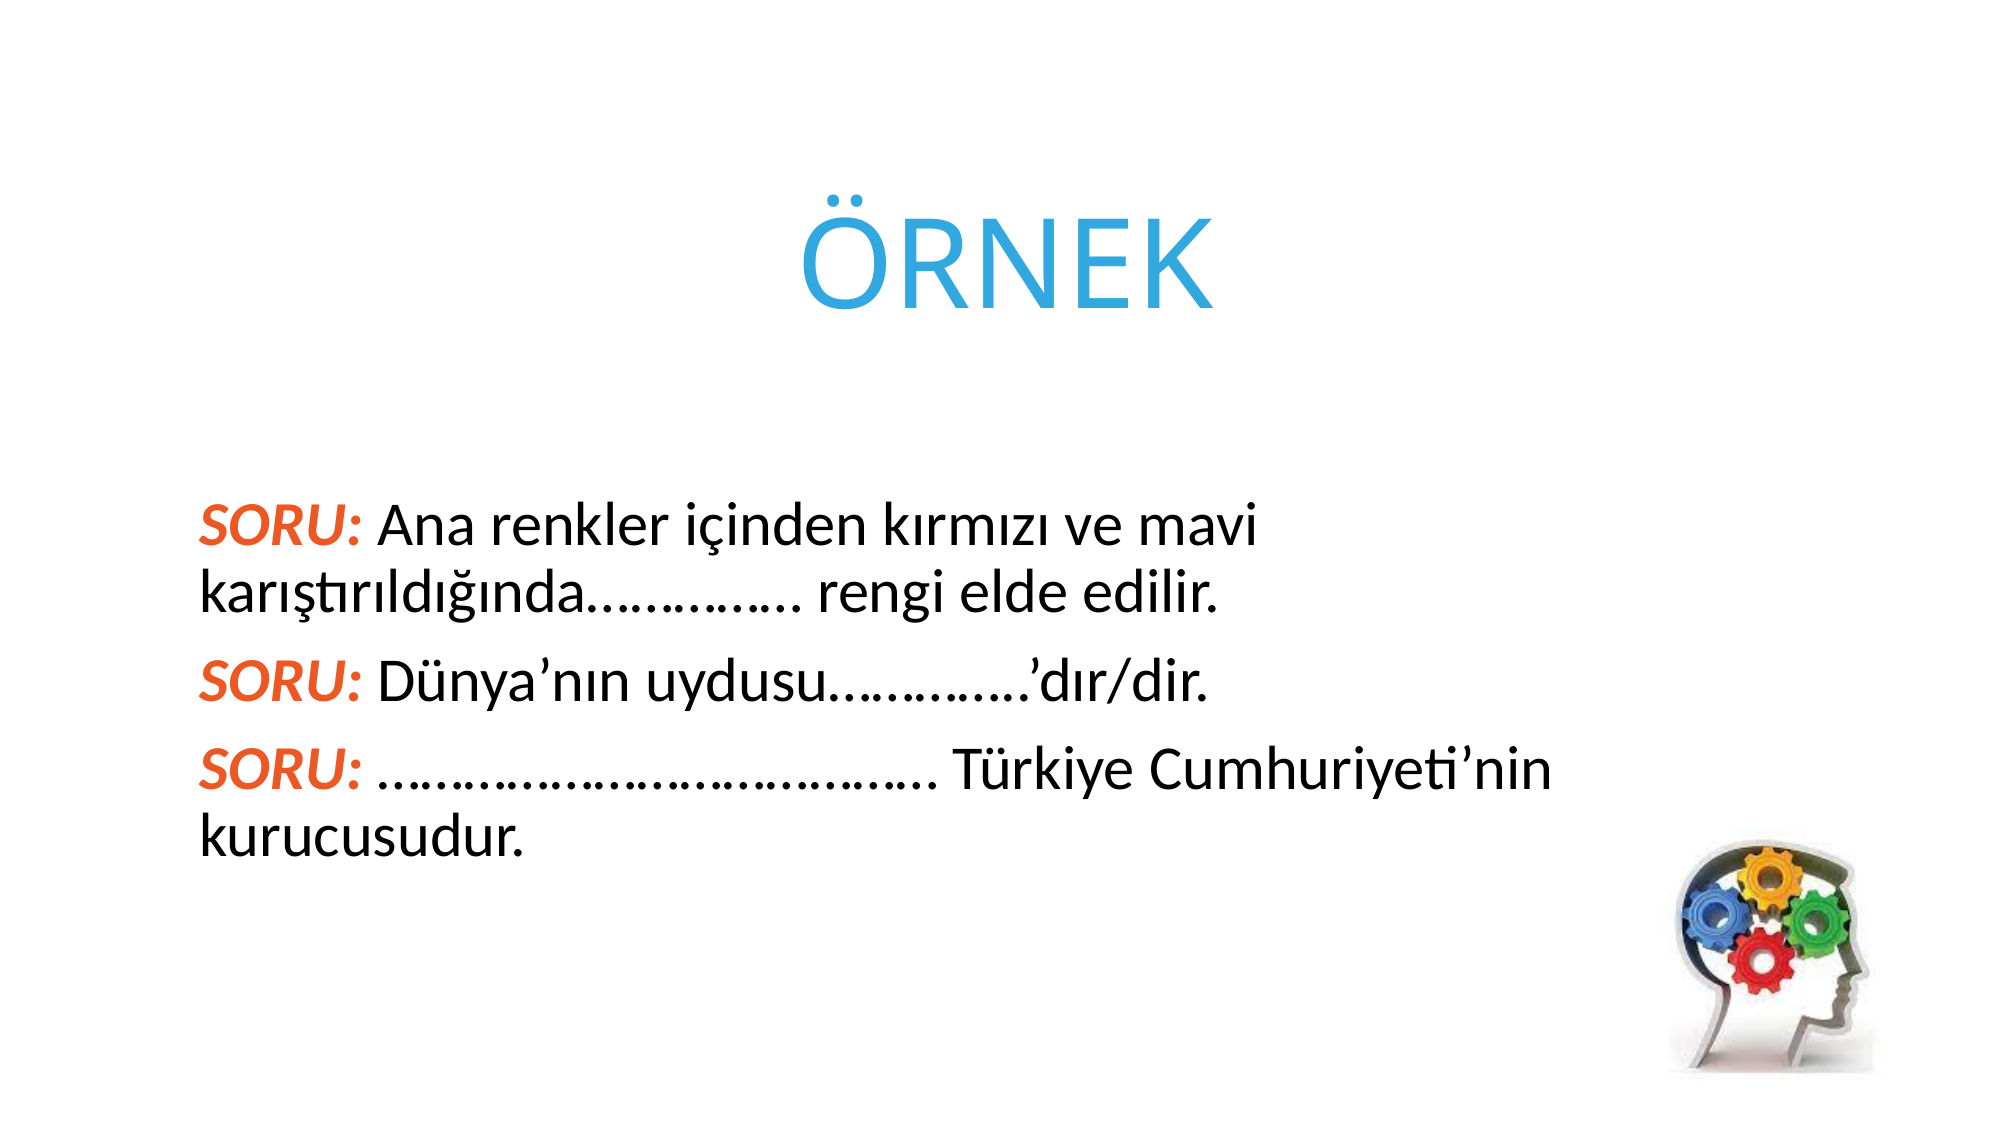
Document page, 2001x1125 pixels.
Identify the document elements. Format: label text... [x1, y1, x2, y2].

title ÖRNEK [255, 182, 1756, 344]
subtitle SORU: Ana renkler içinden kırmızı ve mavi karıştırıldığında…………… rengi elde edilir. SORU: Dünya’nın uydusu…………..’dır/dir. SORU: ………………………………… Türkiye Cumhuriyeti’nin kurucusudur. [184, 484, 1750, 905]
picture [1531, 829, 2000, 1093]
